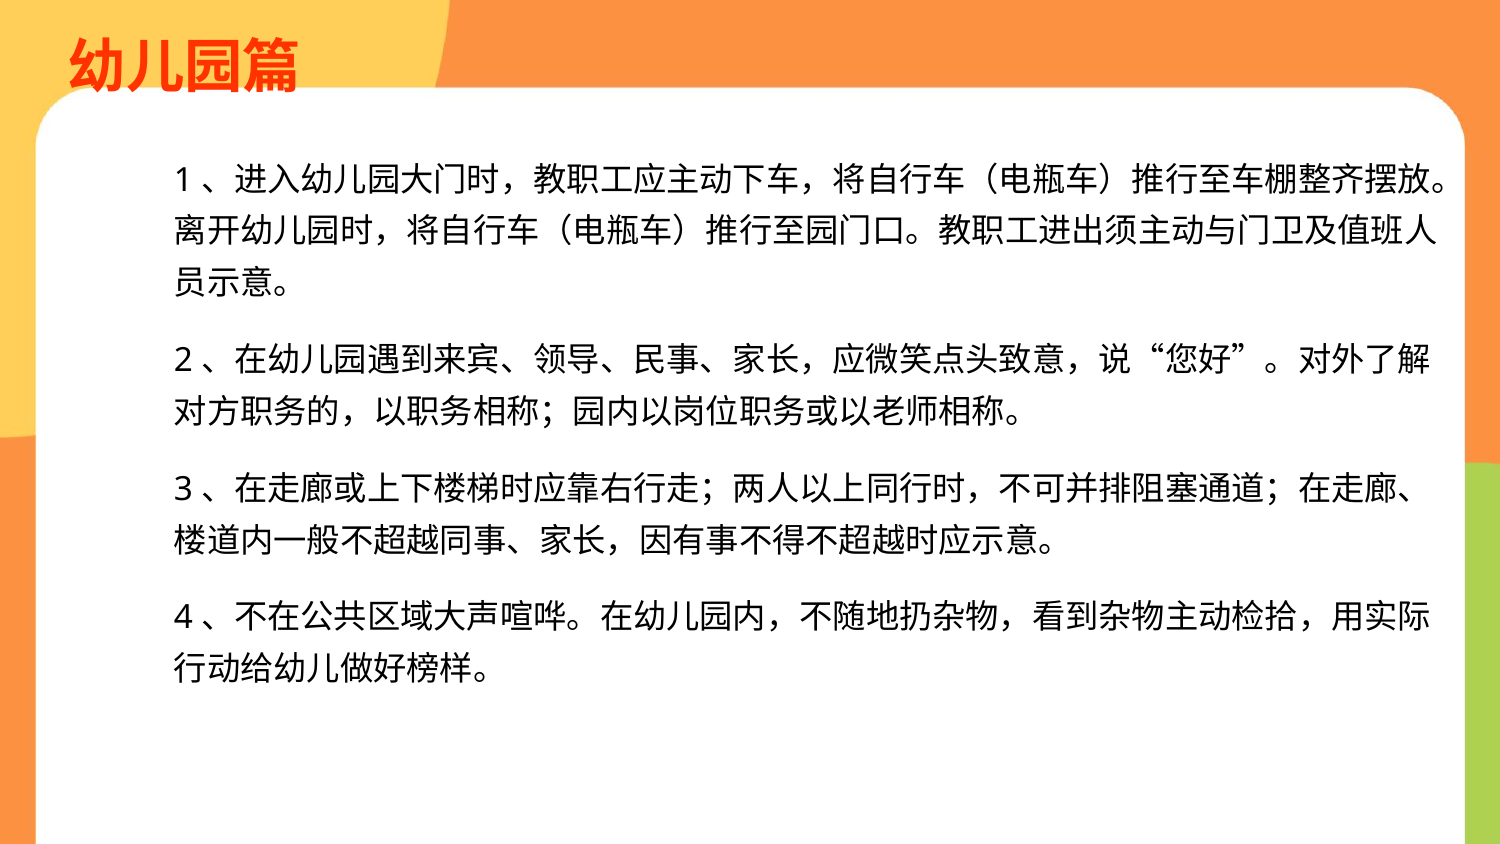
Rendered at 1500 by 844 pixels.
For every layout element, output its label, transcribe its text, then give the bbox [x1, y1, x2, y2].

picture [0, 0, 1500, 844]
text_box 1、进入幼儿园大门时，教职工应主动下车，将自行车（电瓶车）推行至车棚整齐摆放。离开幼儿园时，将自行车（电瓶车）推行至园门口。教职工进出须主动与门卫及值班人员示意。 2、在幼儿园遇到来宾、领导、民事、家长，应微笑点头致意，说“您好”。对外了解对方职务的，以职务相称；园内以岗位职务或以老师相称。 3、在走廊或上下楼梯时应靠右行走；两人以上同行时，不可并排阻塞通道；在走廊、楼道内一般不超越同事、家长，因有事不得不超越时应示意。 4、不在公共区域大声喧哗。在幼儿园内，不随地扔杂物，看到杂物主动检拾，用实际行动给幼儿做好榜样。 [159, 138, 1477, 695]
text_box 幼儿园篇 [53, 8, 1279, 100]
